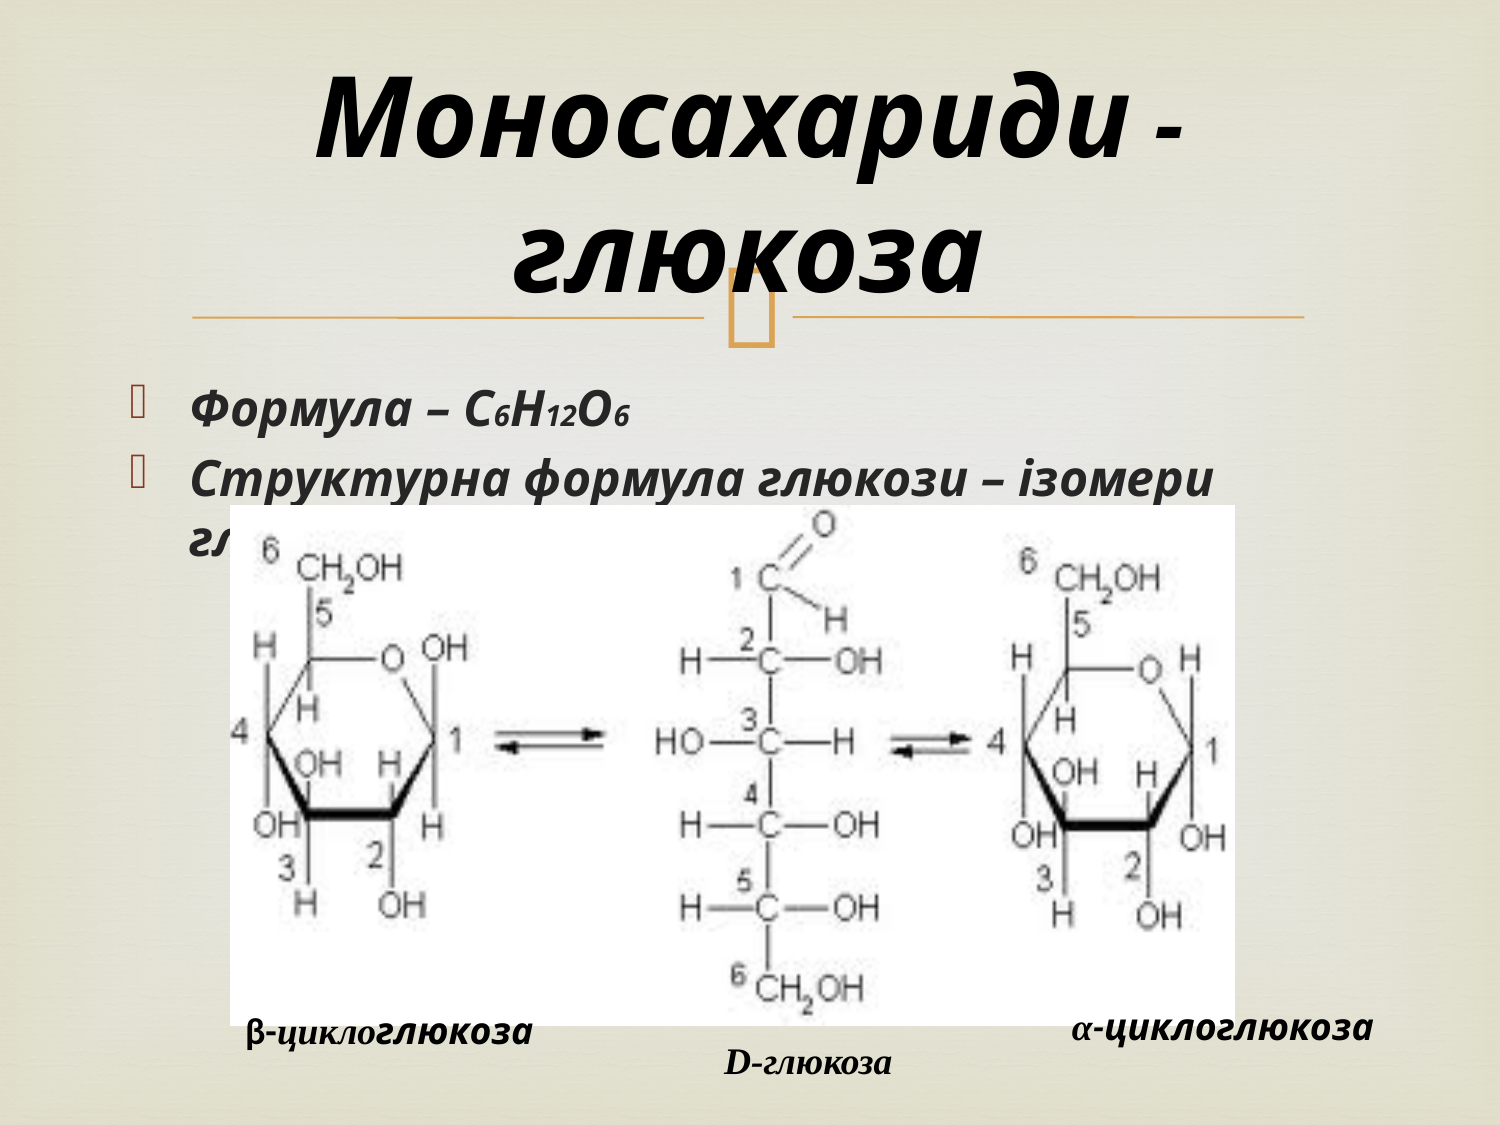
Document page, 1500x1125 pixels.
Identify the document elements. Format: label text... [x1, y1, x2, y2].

text_box β-циклоглюкоза [230, 1034, 557, 1060]
list Формула – С6H12О6 Структурна формула глюкози – ізомери глюкози [114, 368, 1386, 1005]
text_box D-глюкоза [572, 1035, 939, 1090]
text_box α-циклоглюкоза [1057, 995, 1412, 1056]
title Моносахариди - глюкоза [112, 93, 1386, 267]
picture [229, 505, 1235, 1026]
